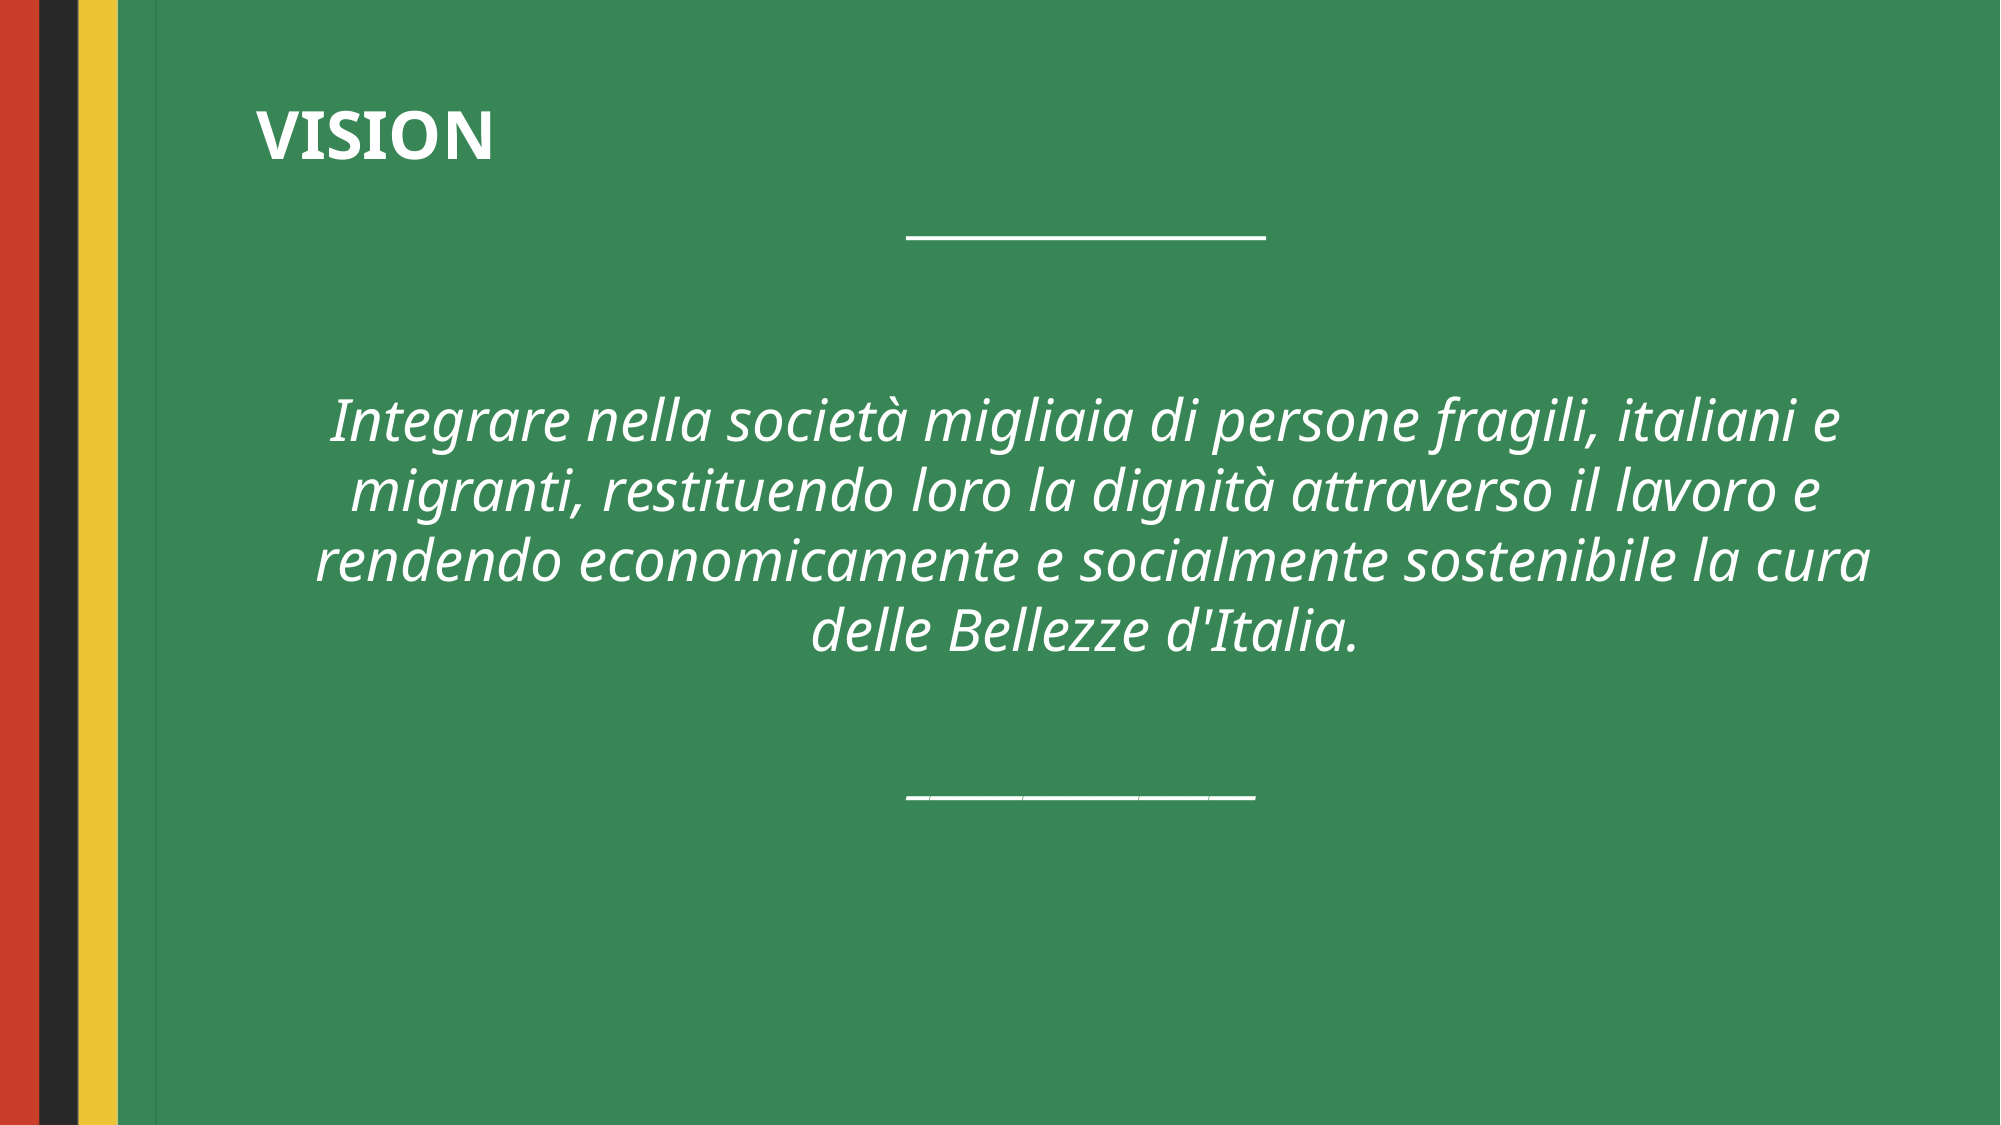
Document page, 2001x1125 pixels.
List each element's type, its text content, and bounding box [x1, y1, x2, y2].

text_box VISION _______________ Integrare nella società migliaia di persone fragili, italiani e migranti, restituendo loro la dignità attraverso il lavoro e rendendo economicamente e socialmente sostenibile la cura delle Bellezze d'Italia. _______________ [1300, 85, 1931, 811]
picture [0, 0, 1300, 1125]
